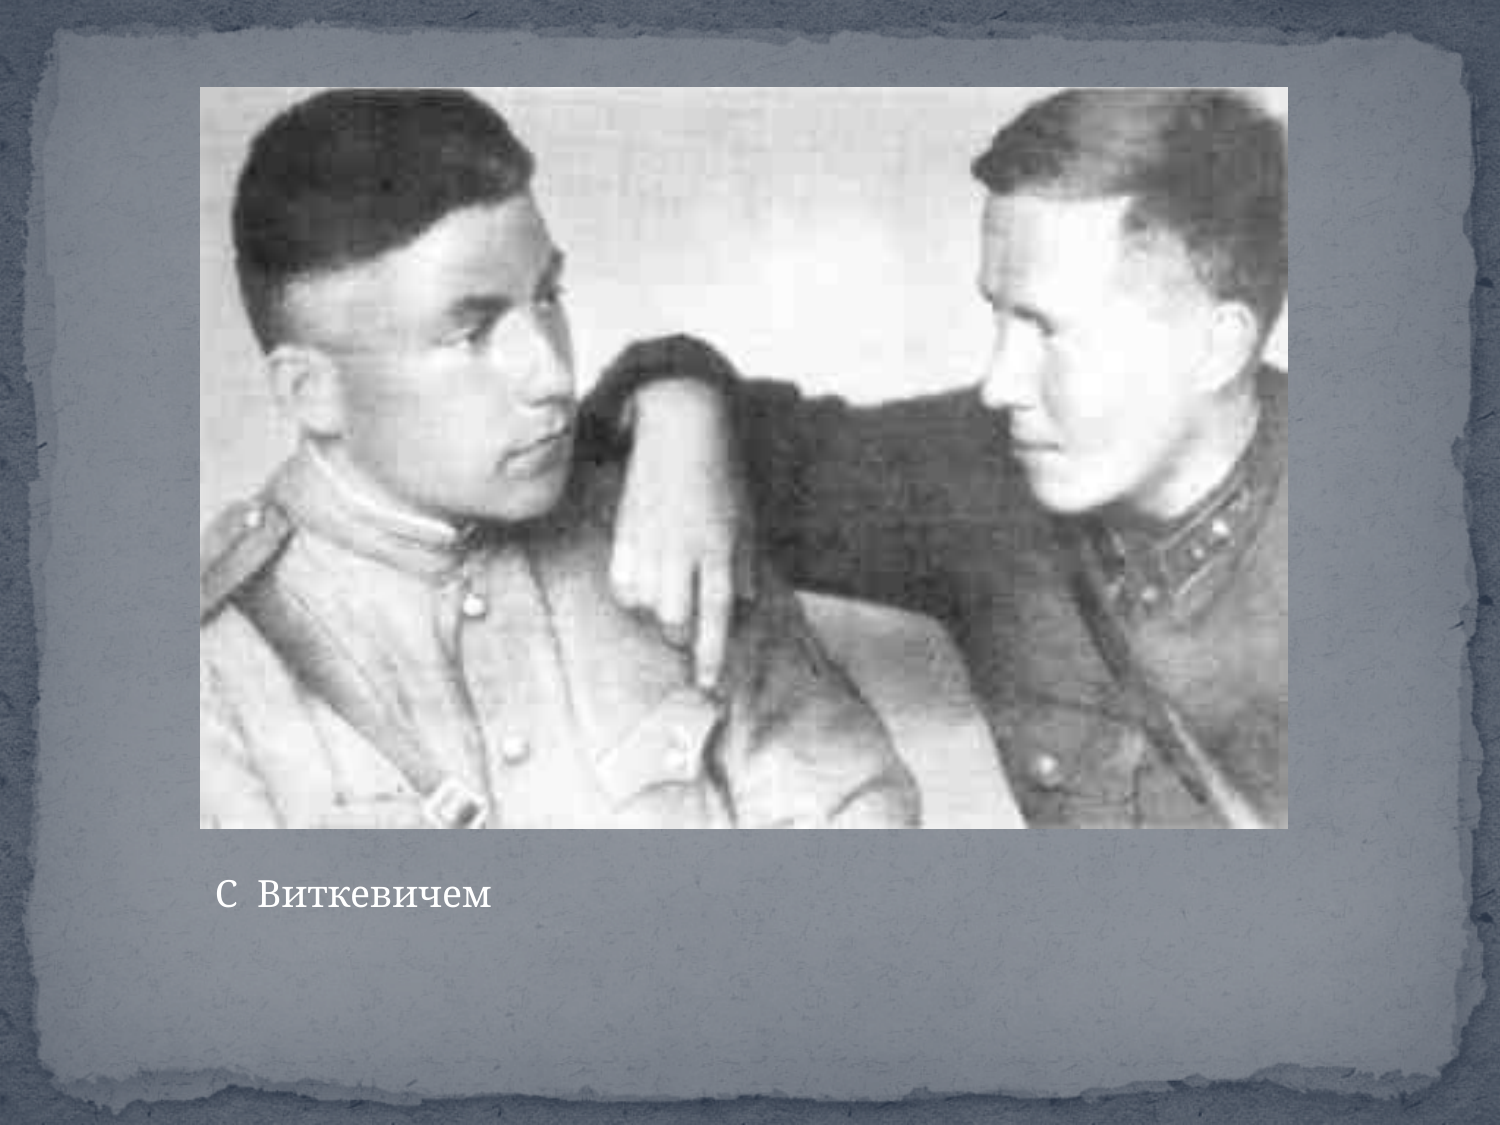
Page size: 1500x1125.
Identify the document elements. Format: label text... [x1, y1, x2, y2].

text_box С Виткевичем [200, 862, 1275, 923]
picture [200, 87, 1288, 829]
